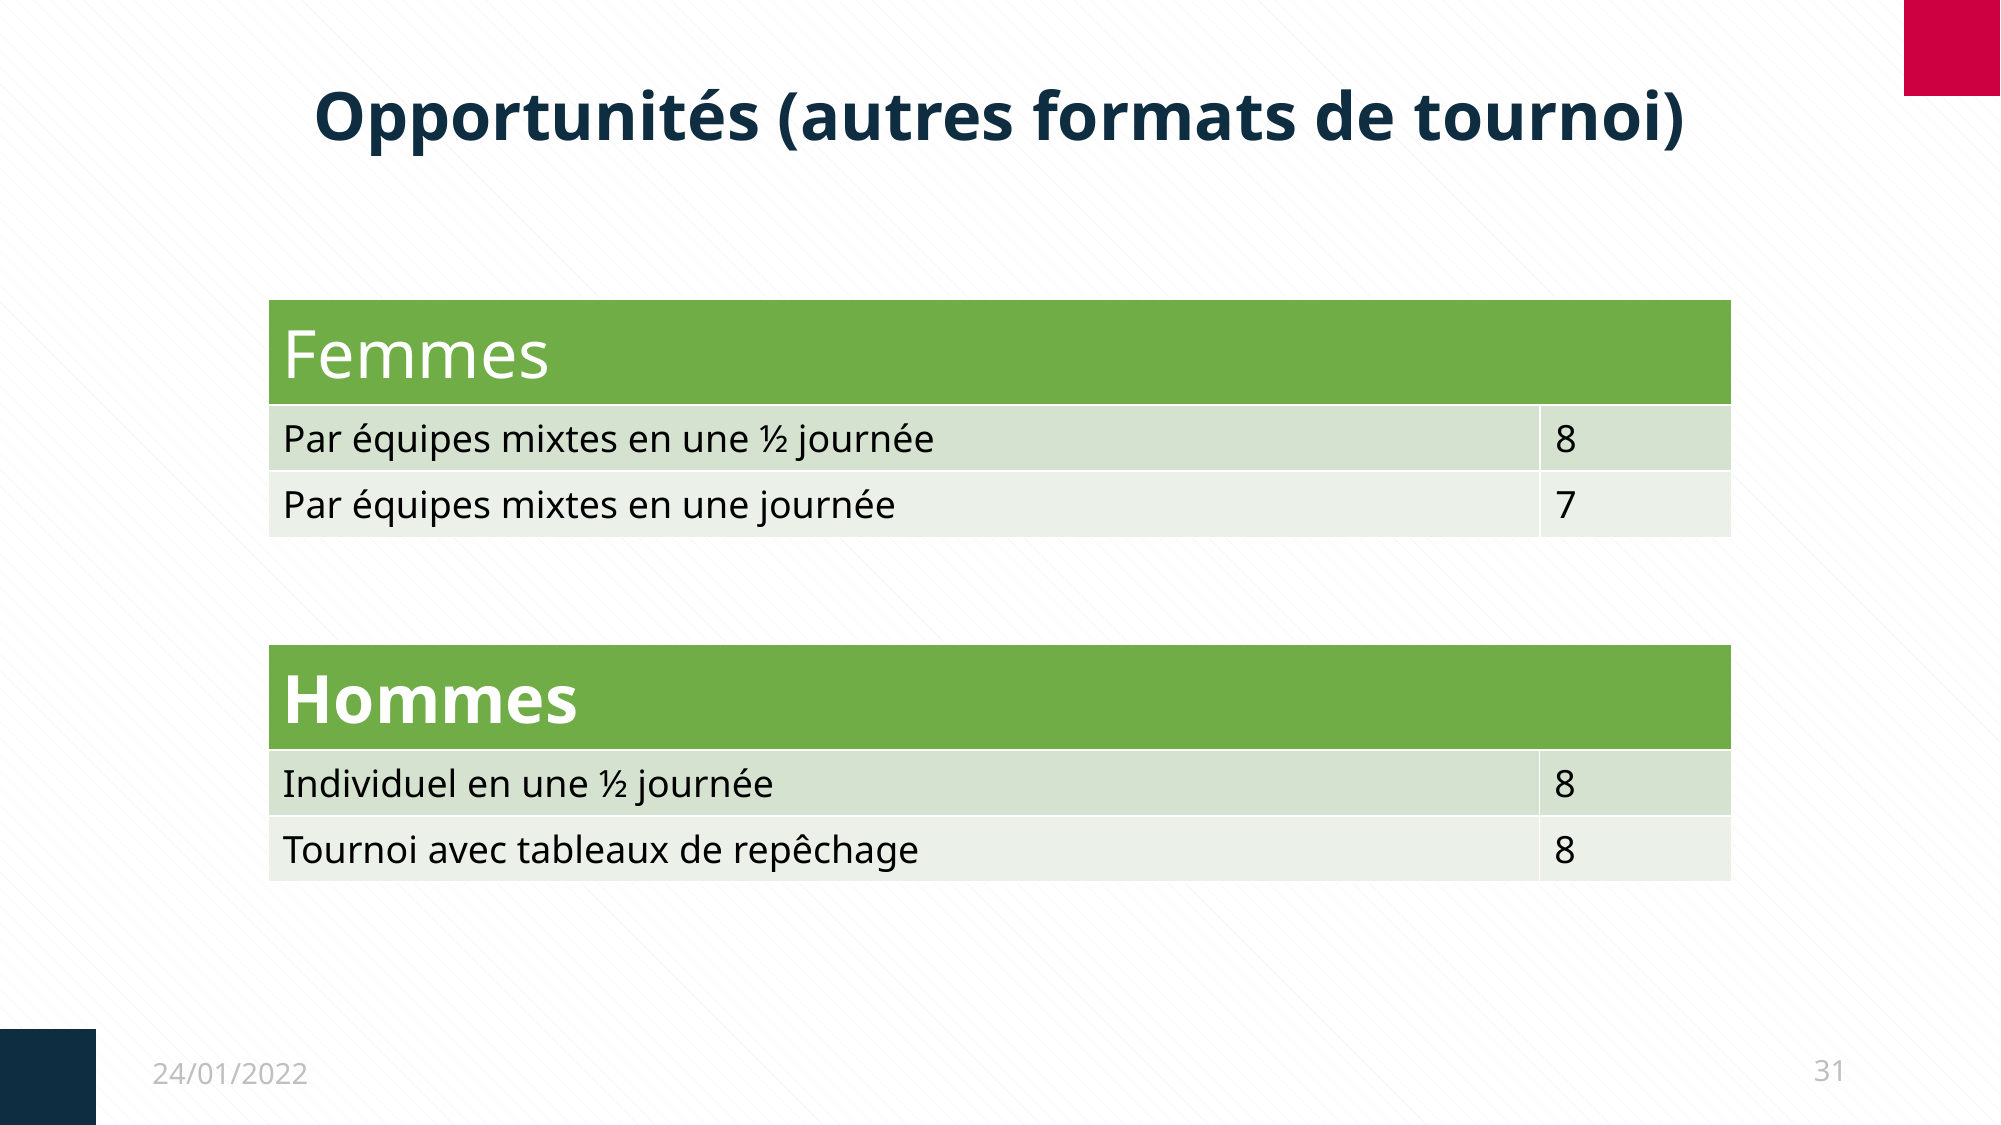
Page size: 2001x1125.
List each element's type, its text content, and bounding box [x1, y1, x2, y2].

text_box [0, 1028, 97, 1125]
text_box 31 [1412, 1042, 1863, 1103]
table_cell Par équipes mixtes en une journée [269, 472, 1539, 537]
text_box [1903, 0, 2000, 97]
text_box 24/01/2022 [137, 1042, 588, 1103]
table_header Hommes [269, 645, 1731, 749]
table_cell 7 [1541, 472, 1731, 537]
title Opportunités (autres formats de tournoi) [137, 59, 1863, 179]
table_cell 8 [1540, 817, 1731, 881]
table_cell 8 [1540, 751, 1731, 815]
table_cell Tournoi avec tableaux de repêchage [269, 817, 1539, 881]
table_cell Individuel en une ½ journée [269, 751, 1539, 815]
table_cell Par équipes mixtes en une ½ journée [269, 406, 1539, 470]
list [137, 299, 1863, 1014]
table_header Femmes [269, 300, 1731, 404]
table_cell 8 [1541, 406, 1731, 470]
